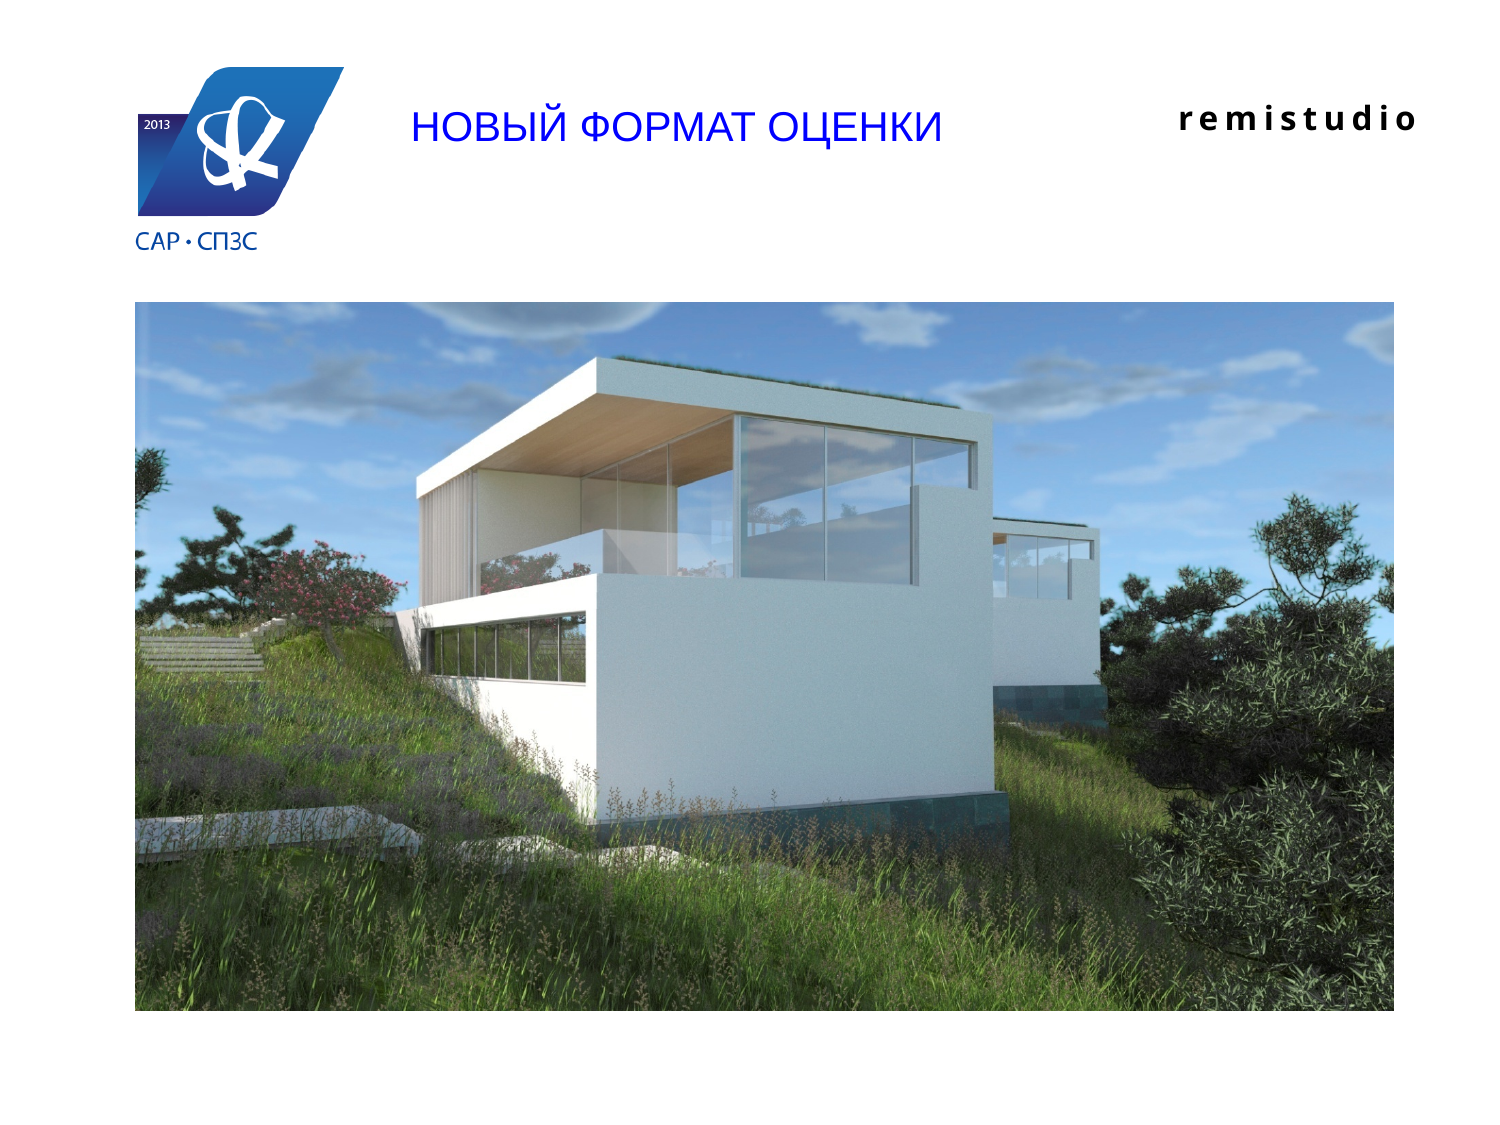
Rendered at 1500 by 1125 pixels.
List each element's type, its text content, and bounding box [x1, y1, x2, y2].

picture [88, 42, 365, 280]
text_box НОВЫЙ ФОРМАТ ОЦЕНКИ [395, 30, 1500, 219]
picture [135, 302, 1394, 1011]
